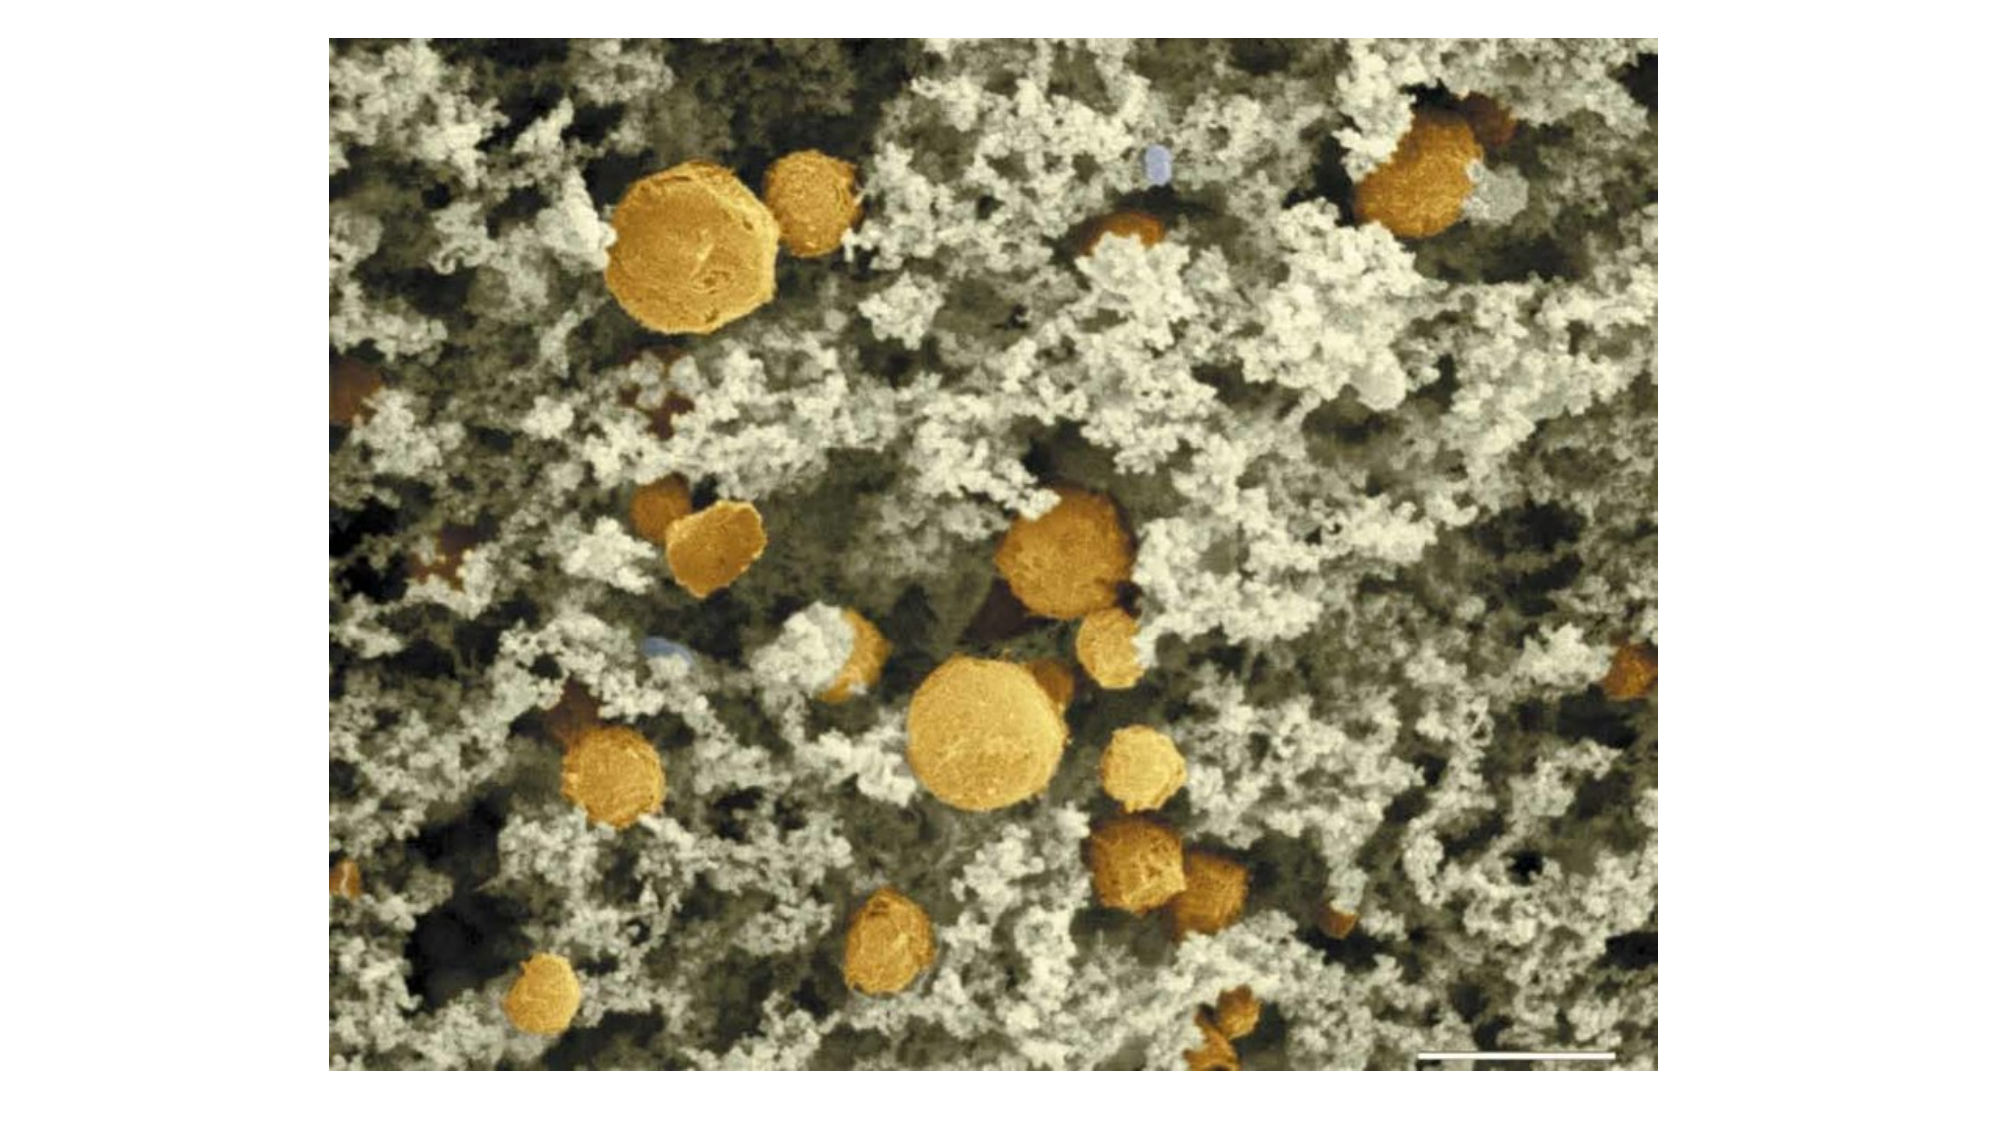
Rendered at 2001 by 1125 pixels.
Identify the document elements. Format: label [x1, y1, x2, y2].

picture [329, 38, 1658, 1071]
